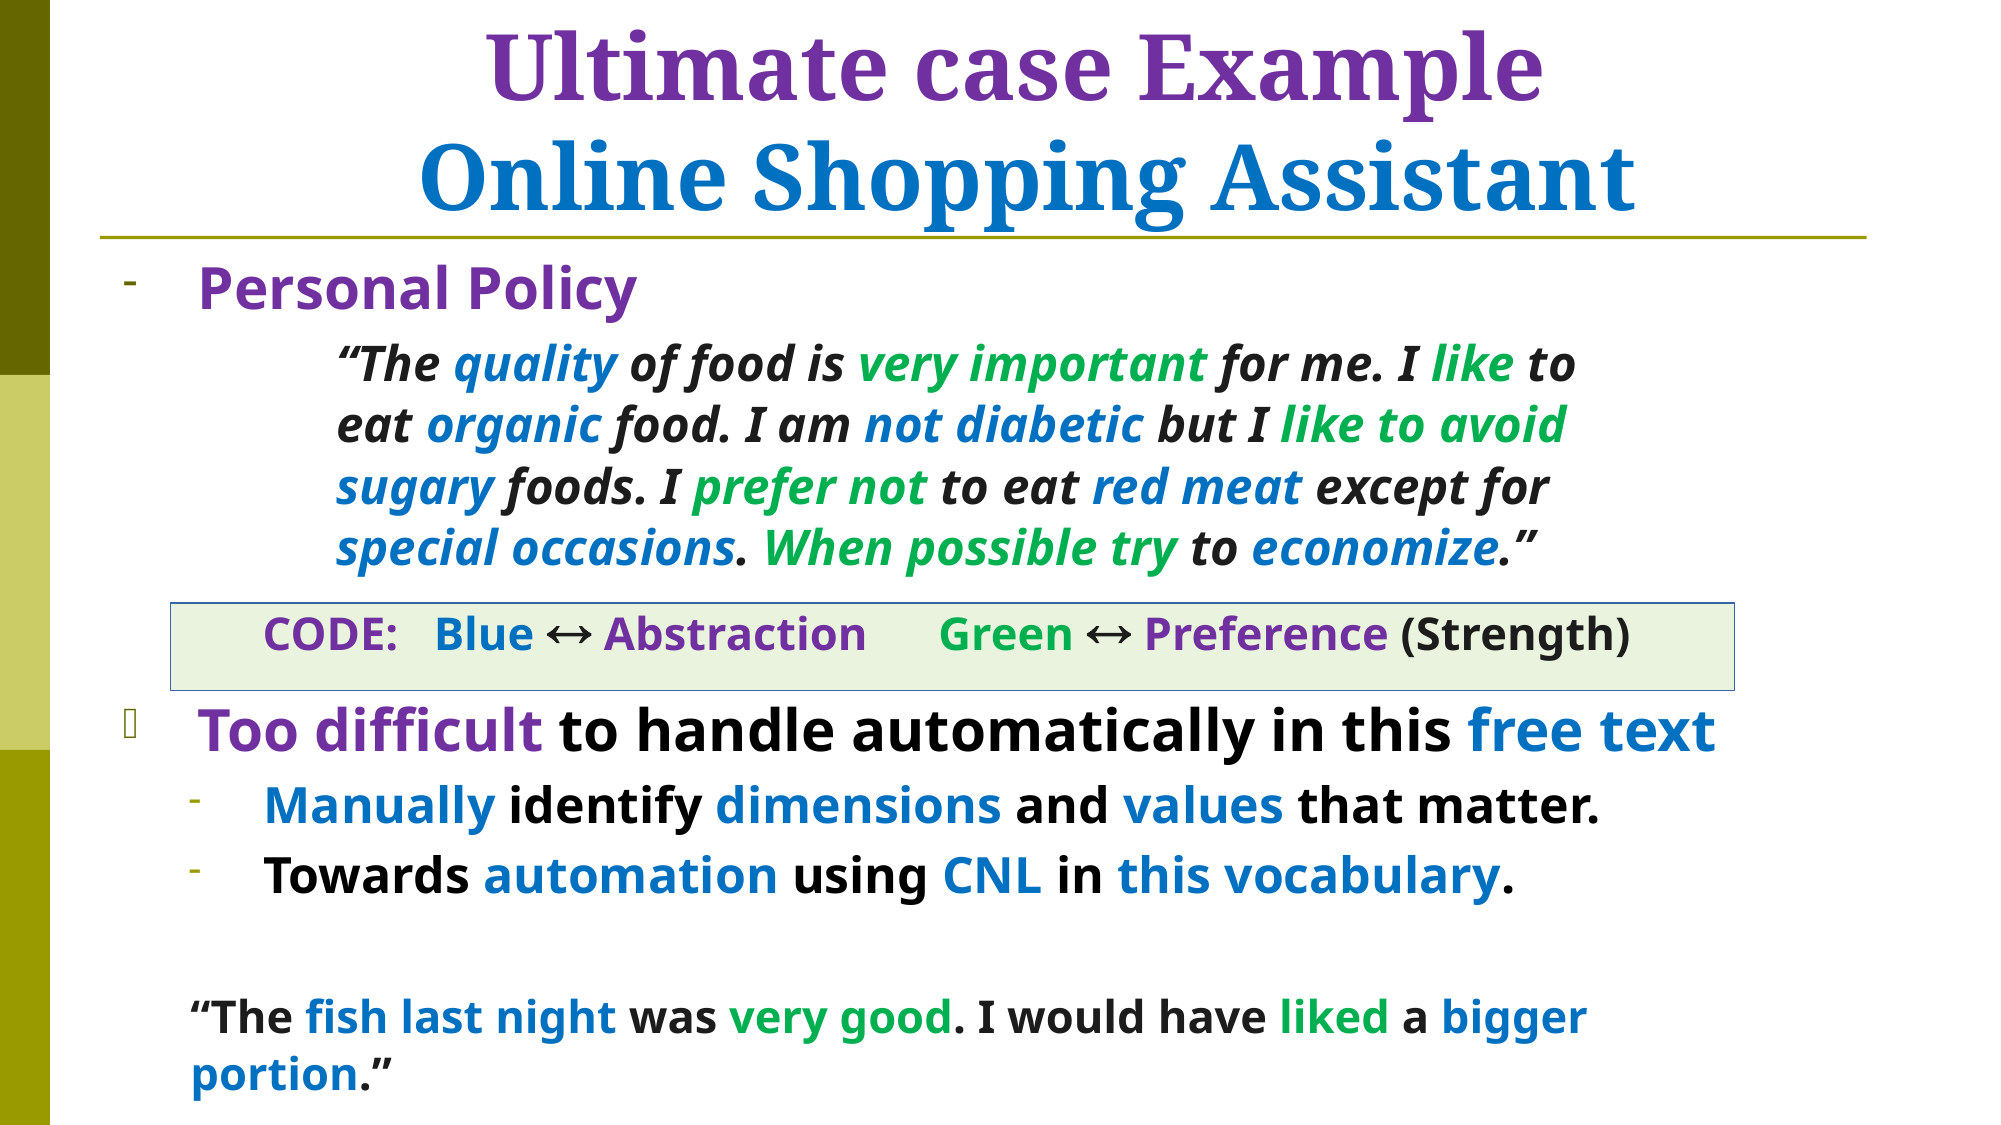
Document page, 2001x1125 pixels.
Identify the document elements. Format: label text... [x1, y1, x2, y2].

text_box CODE: Blue  Abstraction Green  Preference (Strength) [170, 602, 1735, 691]
text_box “The quality of food is very important for me. I like to eat organic food. I am not diabetic but I like to avoid sugary foods. I prefer not to eat red meat except for special occasions. When possible try to economize.” [289, 330, 1656, 605]
title Ultimate case Example Online Shopping Assistant [123, 49, 1924, 237]
list Personal Policy Too difficult to handle automatically in this free text Manually identify dimensions and values that matter. Towards automation using CNL in this vocabulary. [98, 243, 1980, 1095]
text_box “The fish last night was very good. I would have liked a bigger portion.” Machine Coaching (L. Michael …) [190, 986, 1755, 1068]
